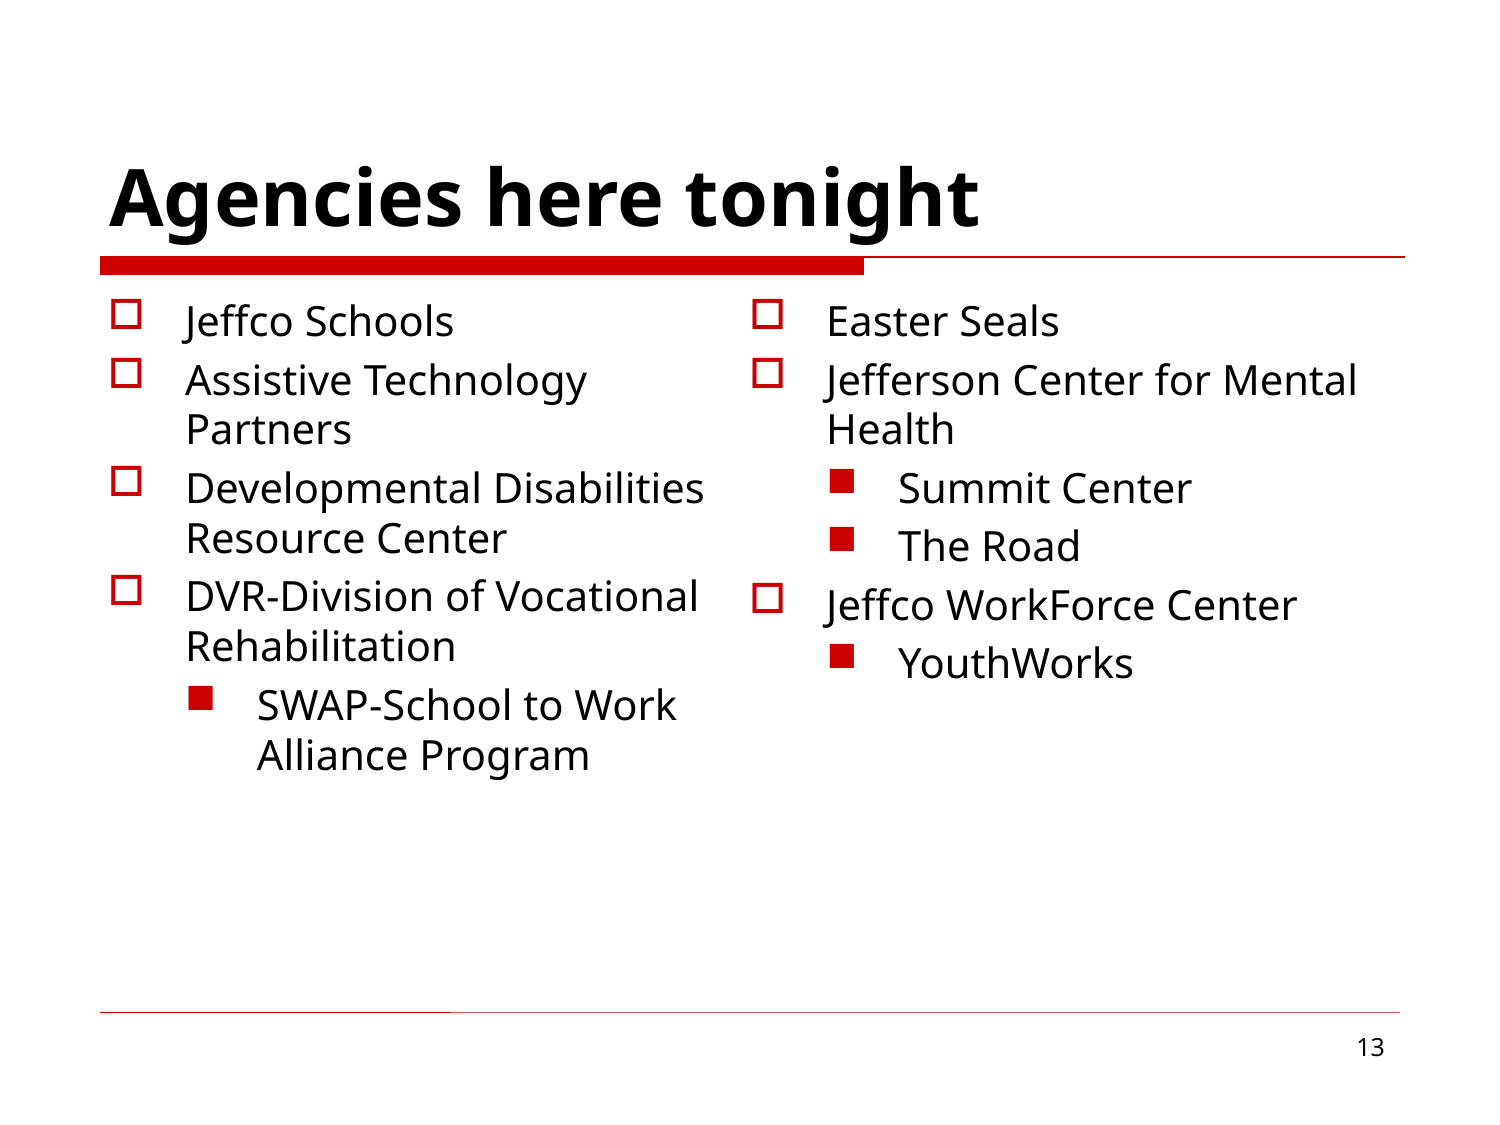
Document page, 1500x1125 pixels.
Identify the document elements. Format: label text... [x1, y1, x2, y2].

title Agencies here tonight [93, 49, 1407, 250]
list Jeffco Schools Assistive Technology Partners Developmental Disabilities Resource Center DVR-Division of Vocational Rehabilitation SWAP-School to Work Alliance Program Easter Seals Jefferson Center for Mental Health Summit Center The Road Jeffco WorkForce Center YouthWorks [92, 287, 1406, 988]
slide_number 13 [1074, 1024, 1401, 1103]
